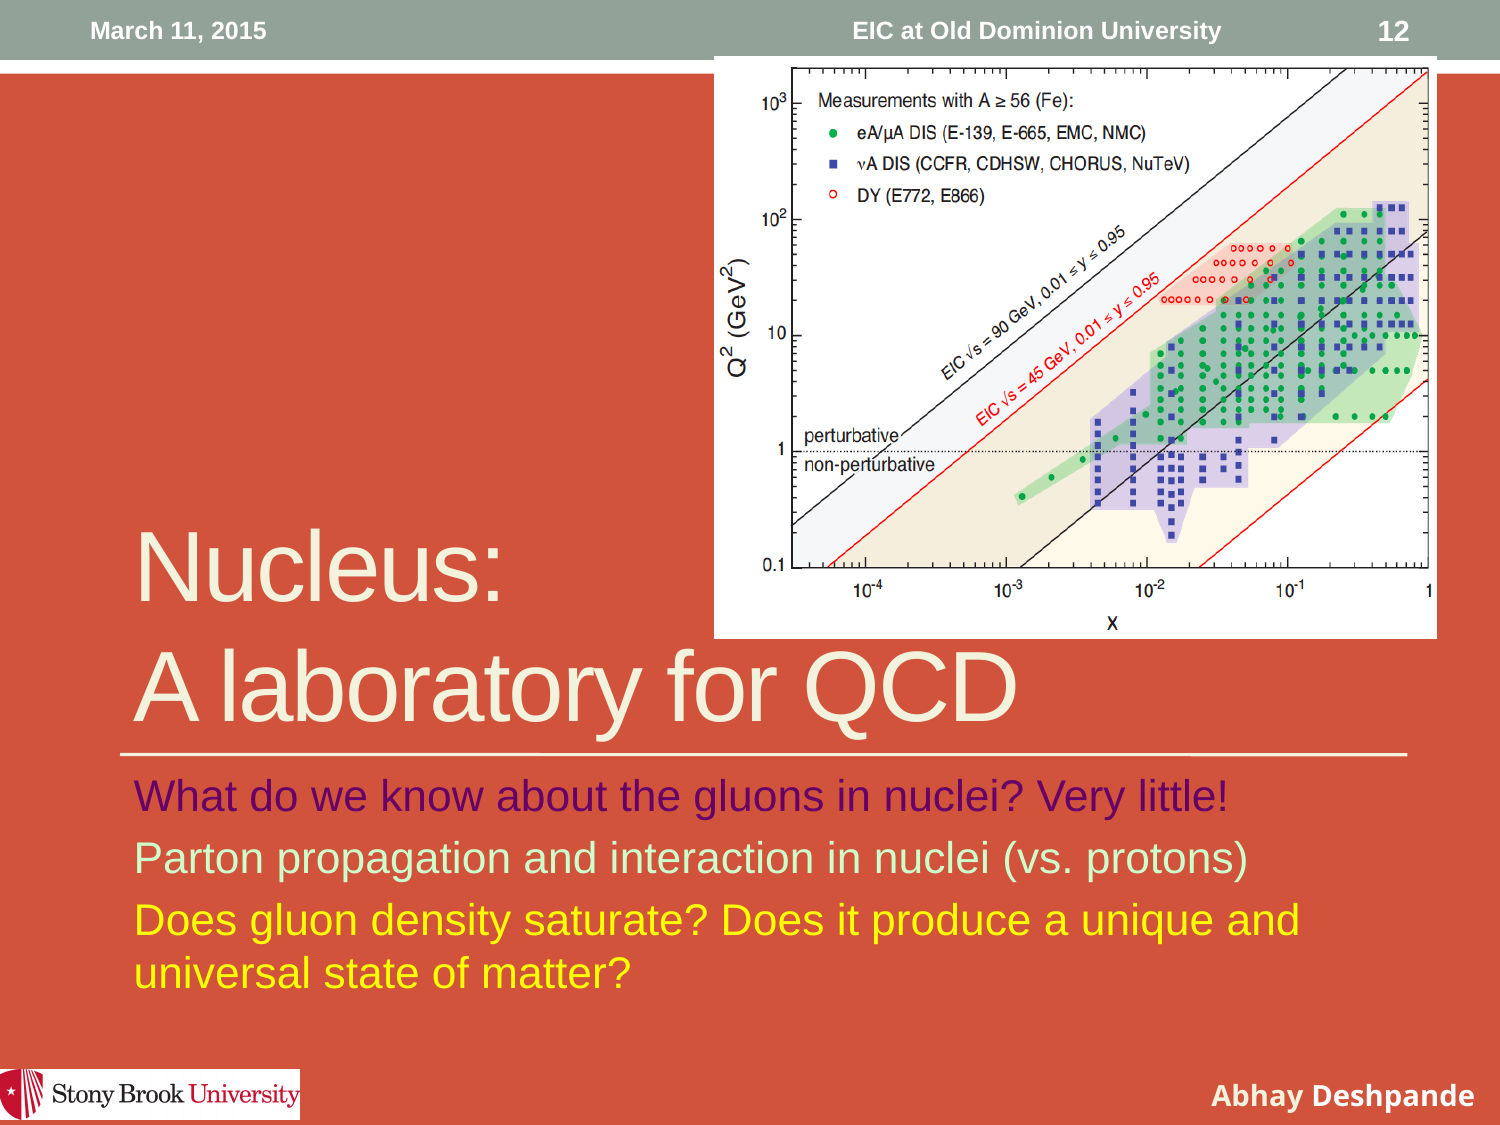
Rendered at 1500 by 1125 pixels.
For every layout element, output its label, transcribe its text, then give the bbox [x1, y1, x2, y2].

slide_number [75, 3, 550, 57]
list What do we know about the gluons in nuclei? Very little! Parton propagation and interaction in nuclei (vs. protons) Does gluon density saturate? Does it produce a unique and universal state of matter? [118, 758, 1500, 1006]
picture [0, 1069, 300, 1120]
footer EIC at Old Dominion University [562, 3, 1238, 57]
slide_number 12 [1250, 3, 1425, 53]
title Nucleus: A laboratory for QCD [118, 387, 1394, 749]
picture [714, 56, 1437, 639]
